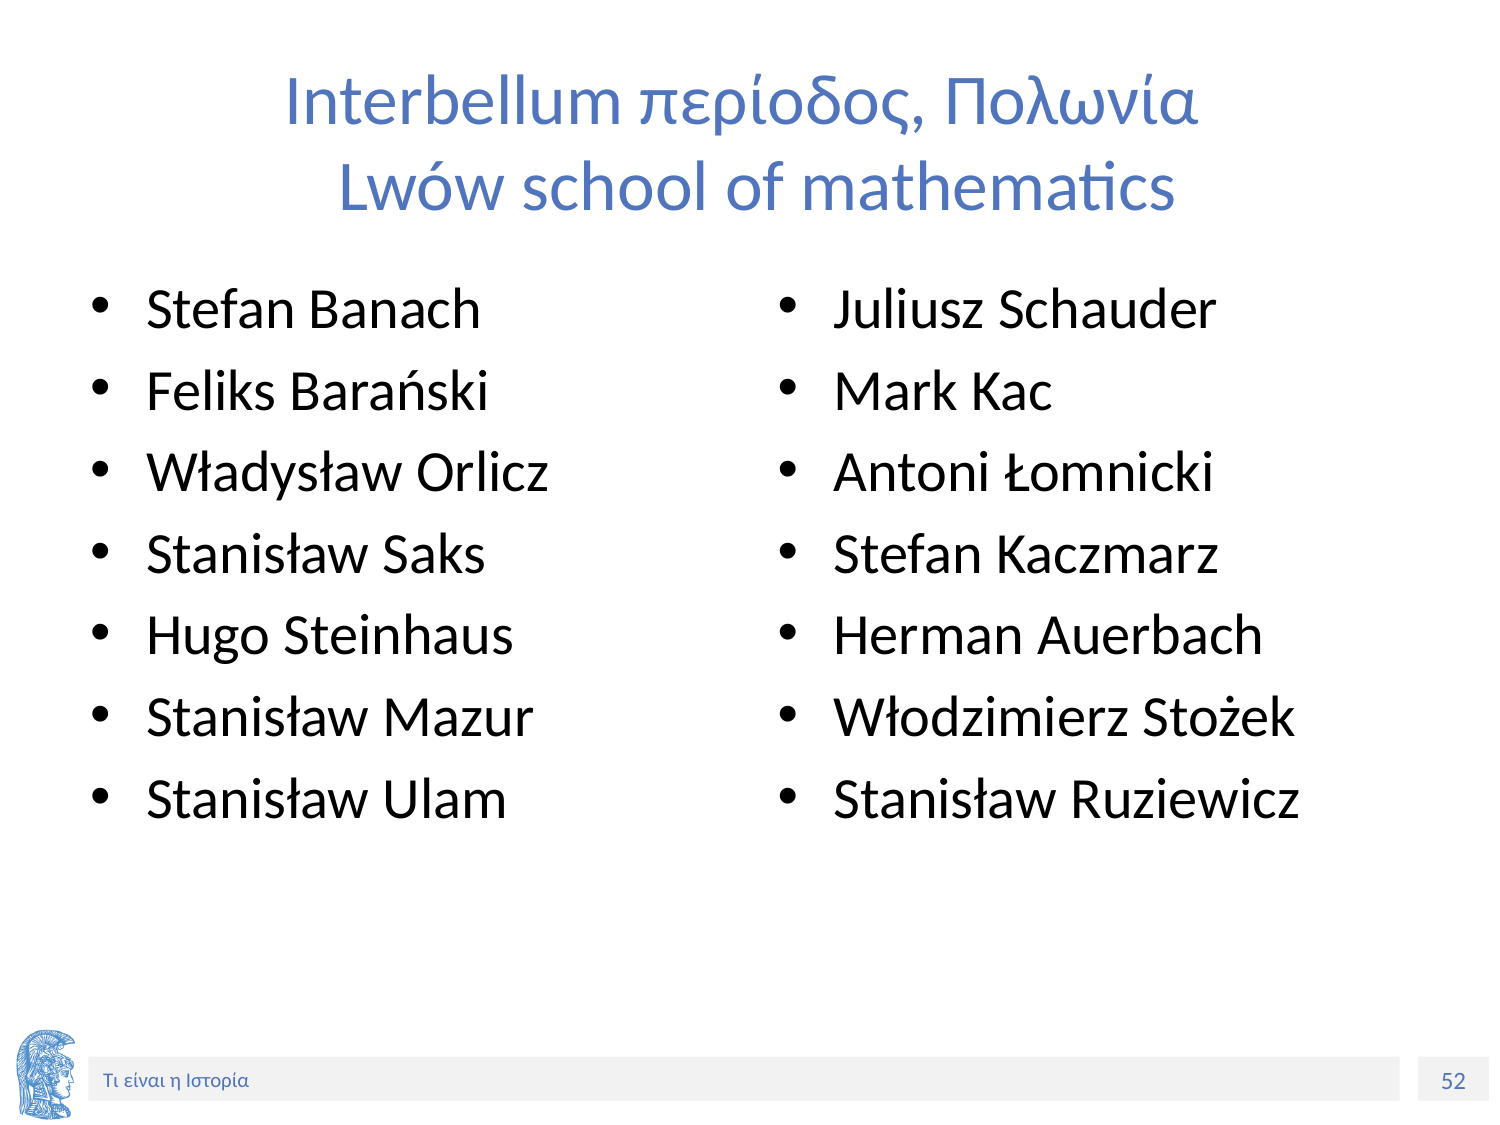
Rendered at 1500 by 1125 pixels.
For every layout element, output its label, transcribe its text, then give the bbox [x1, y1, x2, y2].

title Interbellum περίοδος, Πολωνία Lwów school of mathematics [75, 45, 1425, 233]
list Stefan Banach Feliks Barański Władysław Orlicz Stanisław Saks Hugo Steinhaus Stanisław Mazur Stanisław Ulam [75, 262, 738, 1005]
picture [9, 1026, 81, 1120]
list Juliusz Schauder Mark Kac Antoni Łomnicki Stefan Kaczmarz Herman Auerbach Włodzimierz Stożek Stanisław Ruziewicz [762, 262, 1425, 1005]
